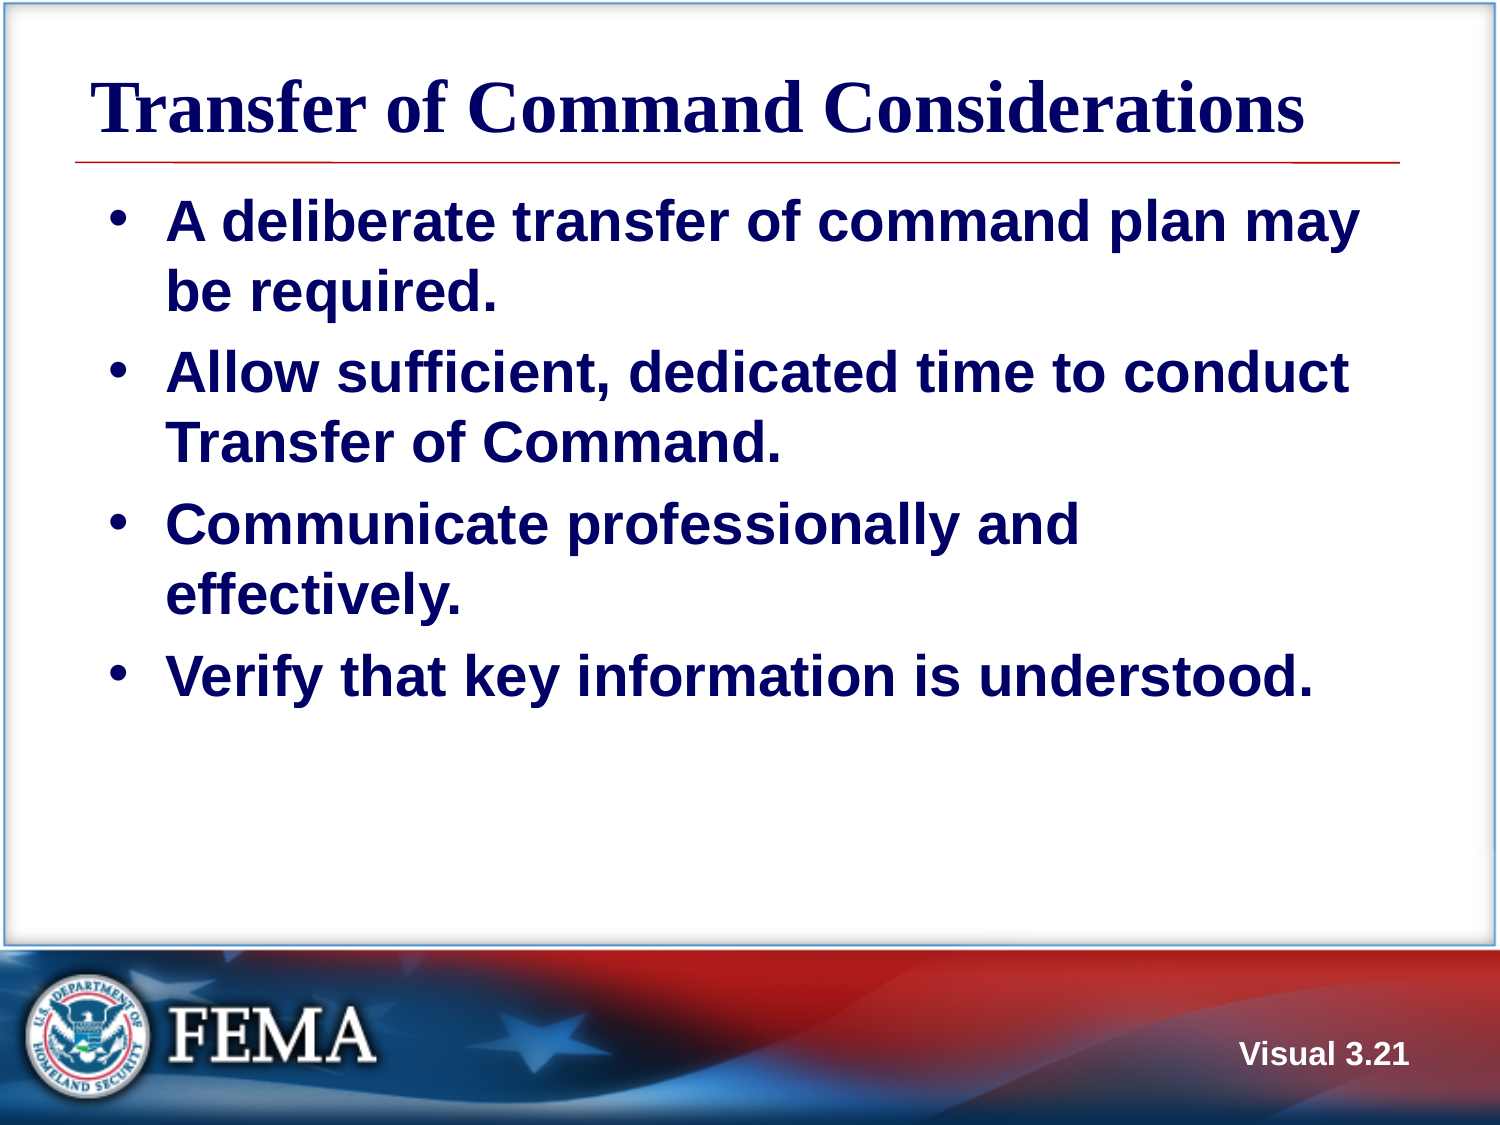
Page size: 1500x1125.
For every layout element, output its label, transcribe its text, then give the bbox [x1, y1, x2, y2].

title Transfer of Command Considerations [74, 49, 1426, 156]
text_box Visual 3.21 [1074, 1024, 1425, 1103]
list A deliberate transfer of command plan may be required. Allow sufficient, dedicated time to conduct Transfer of Command. Communicate professionally and effectively. Verify that key information is understood. [74, 175, 1401, 938]
picture [0, 0, 1500, 1125]
